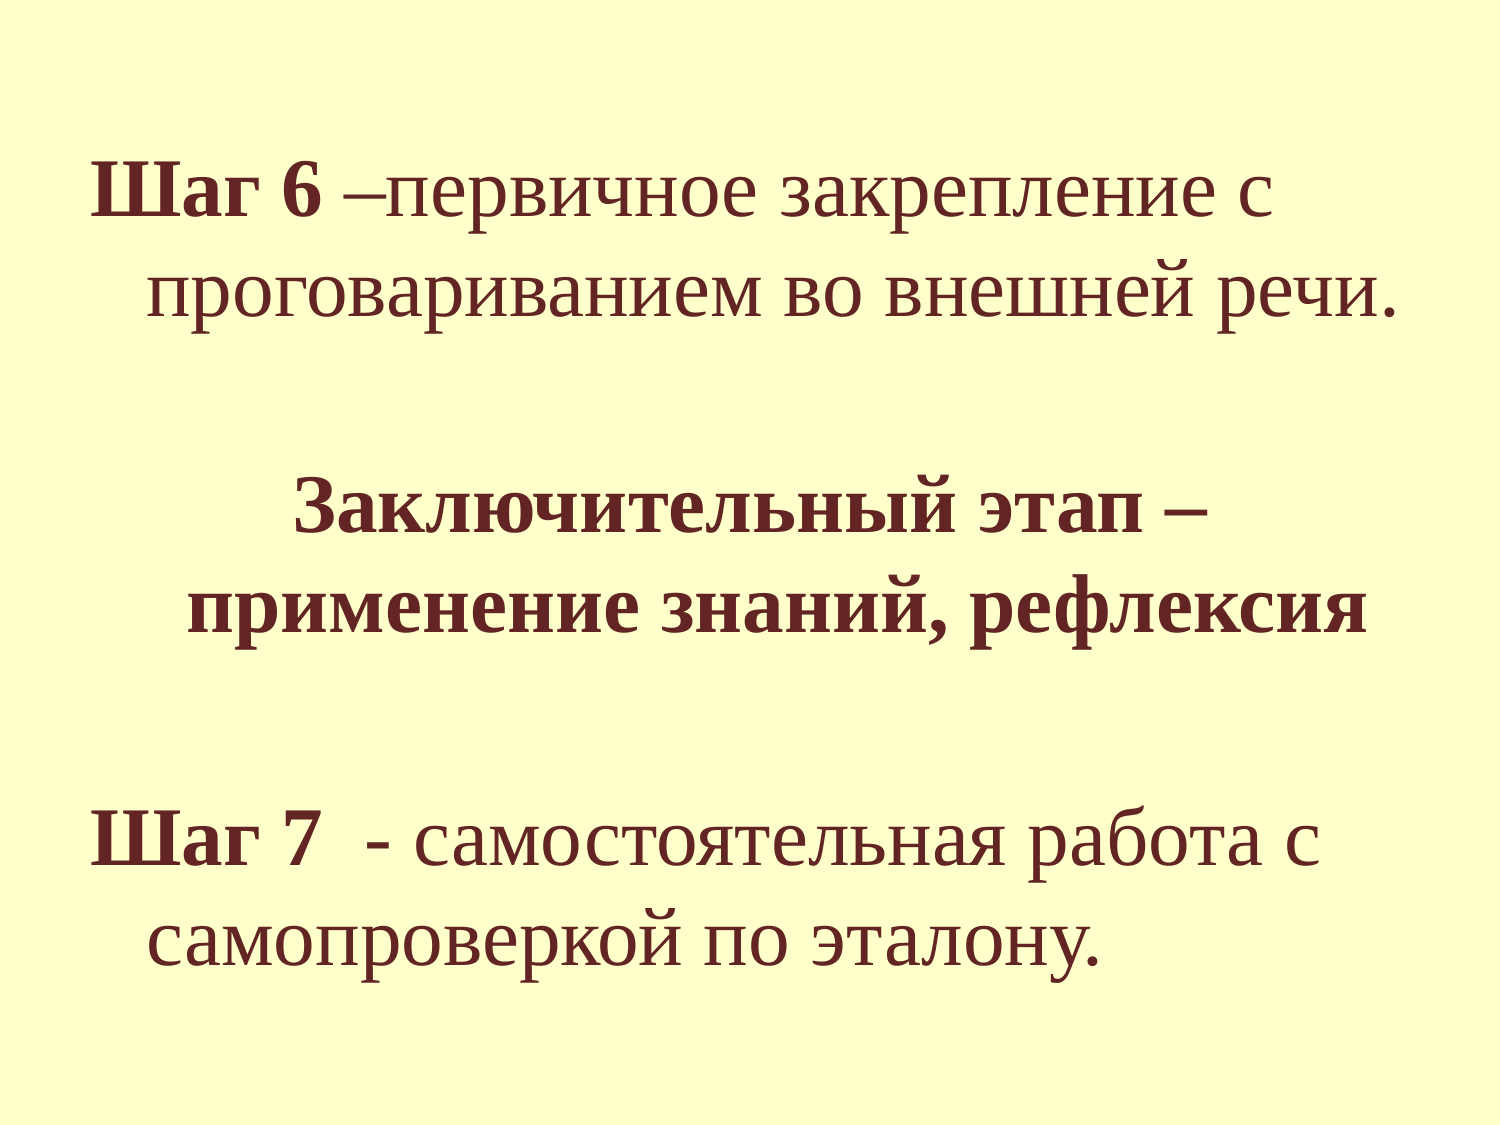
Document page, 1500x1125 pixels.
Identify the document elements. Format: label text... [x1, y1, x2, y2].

list Шаг 6 –первичное закрепление с проговариванием во внешней речи. Заключительный этап – применение знаний, рефлексия Шаг 7 - самостоятельная работа с самопроверкой по эталону. [75, 125, 1425, 1059]
